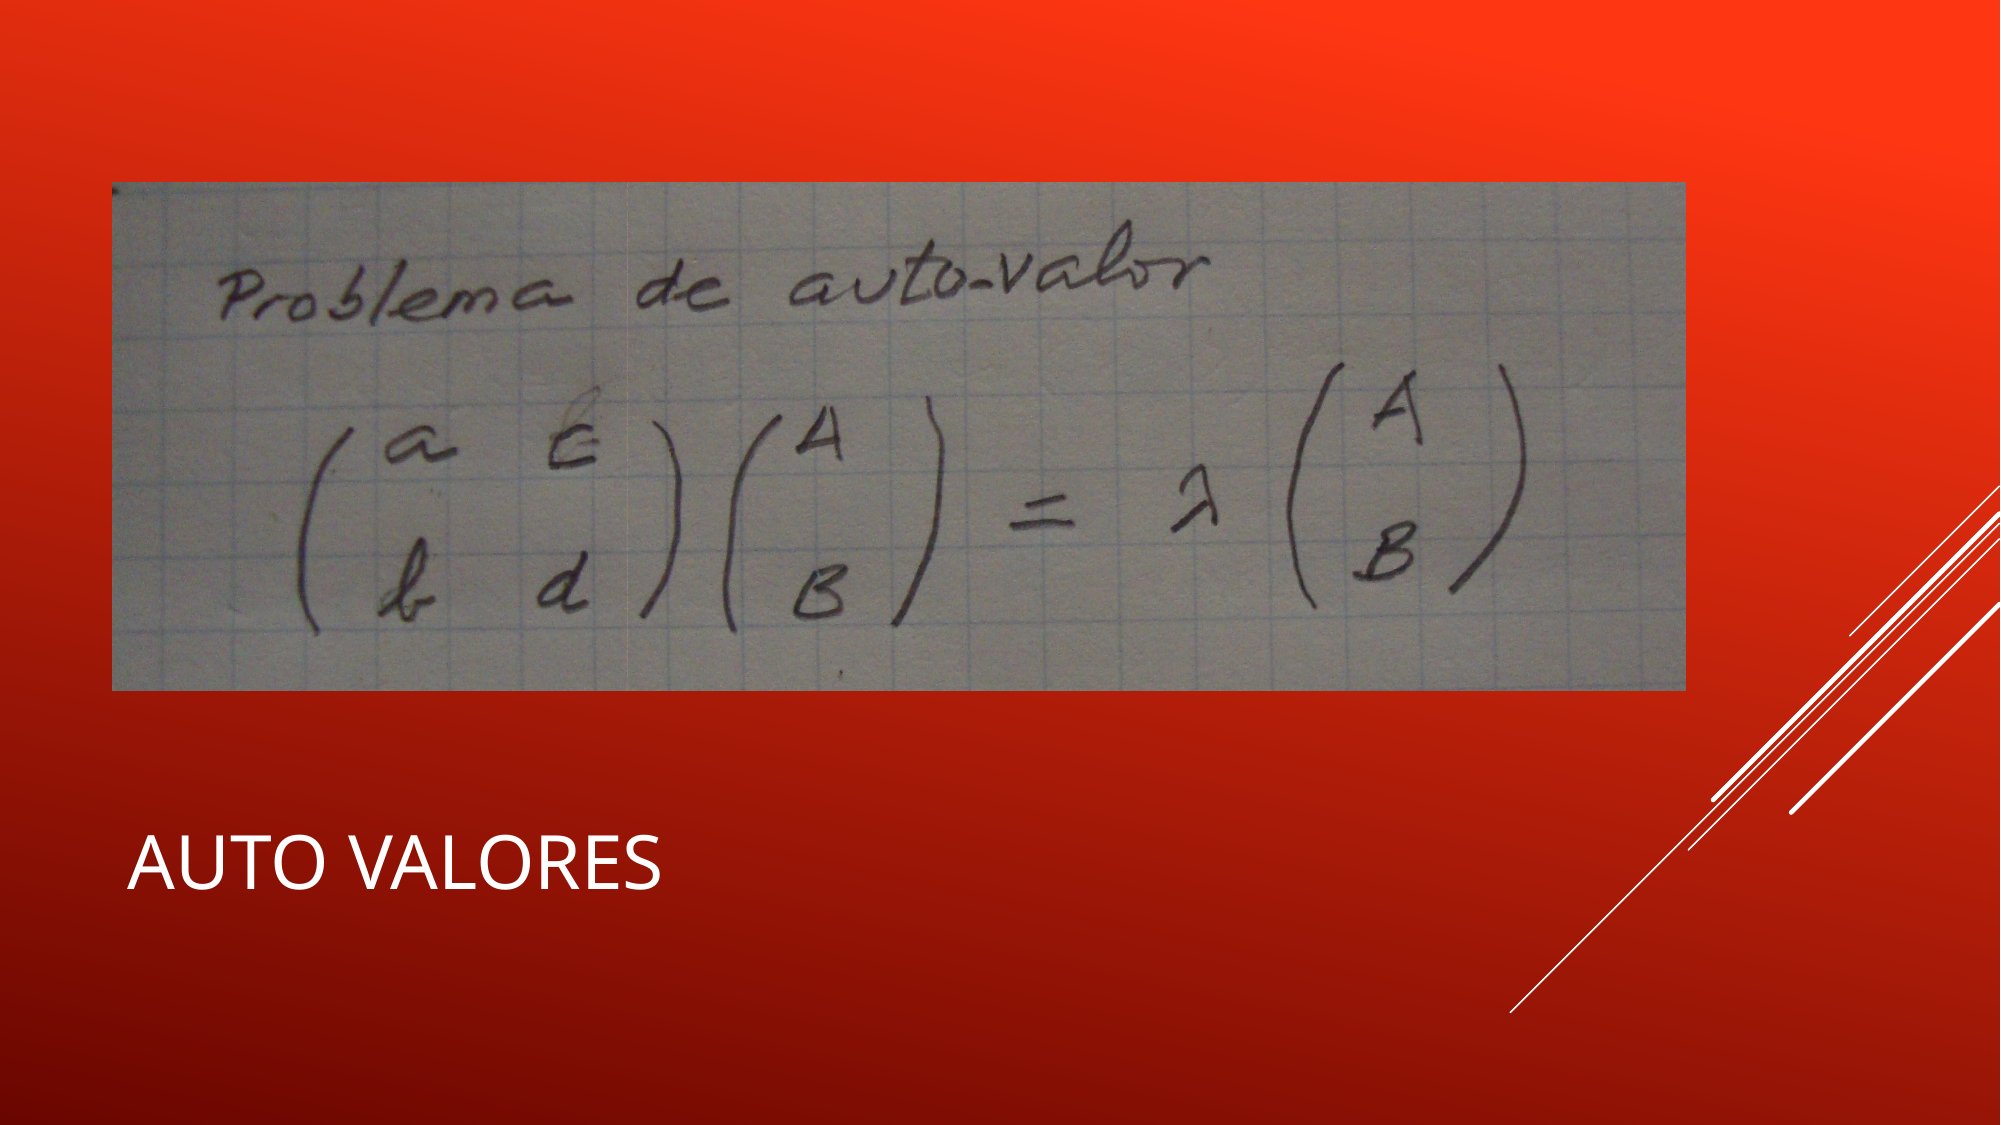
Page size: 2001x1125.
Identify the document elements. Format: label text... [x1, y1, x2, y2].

title AUTO valores [112, 736, 1513, 984]
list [111, 182, 1686, 692]
